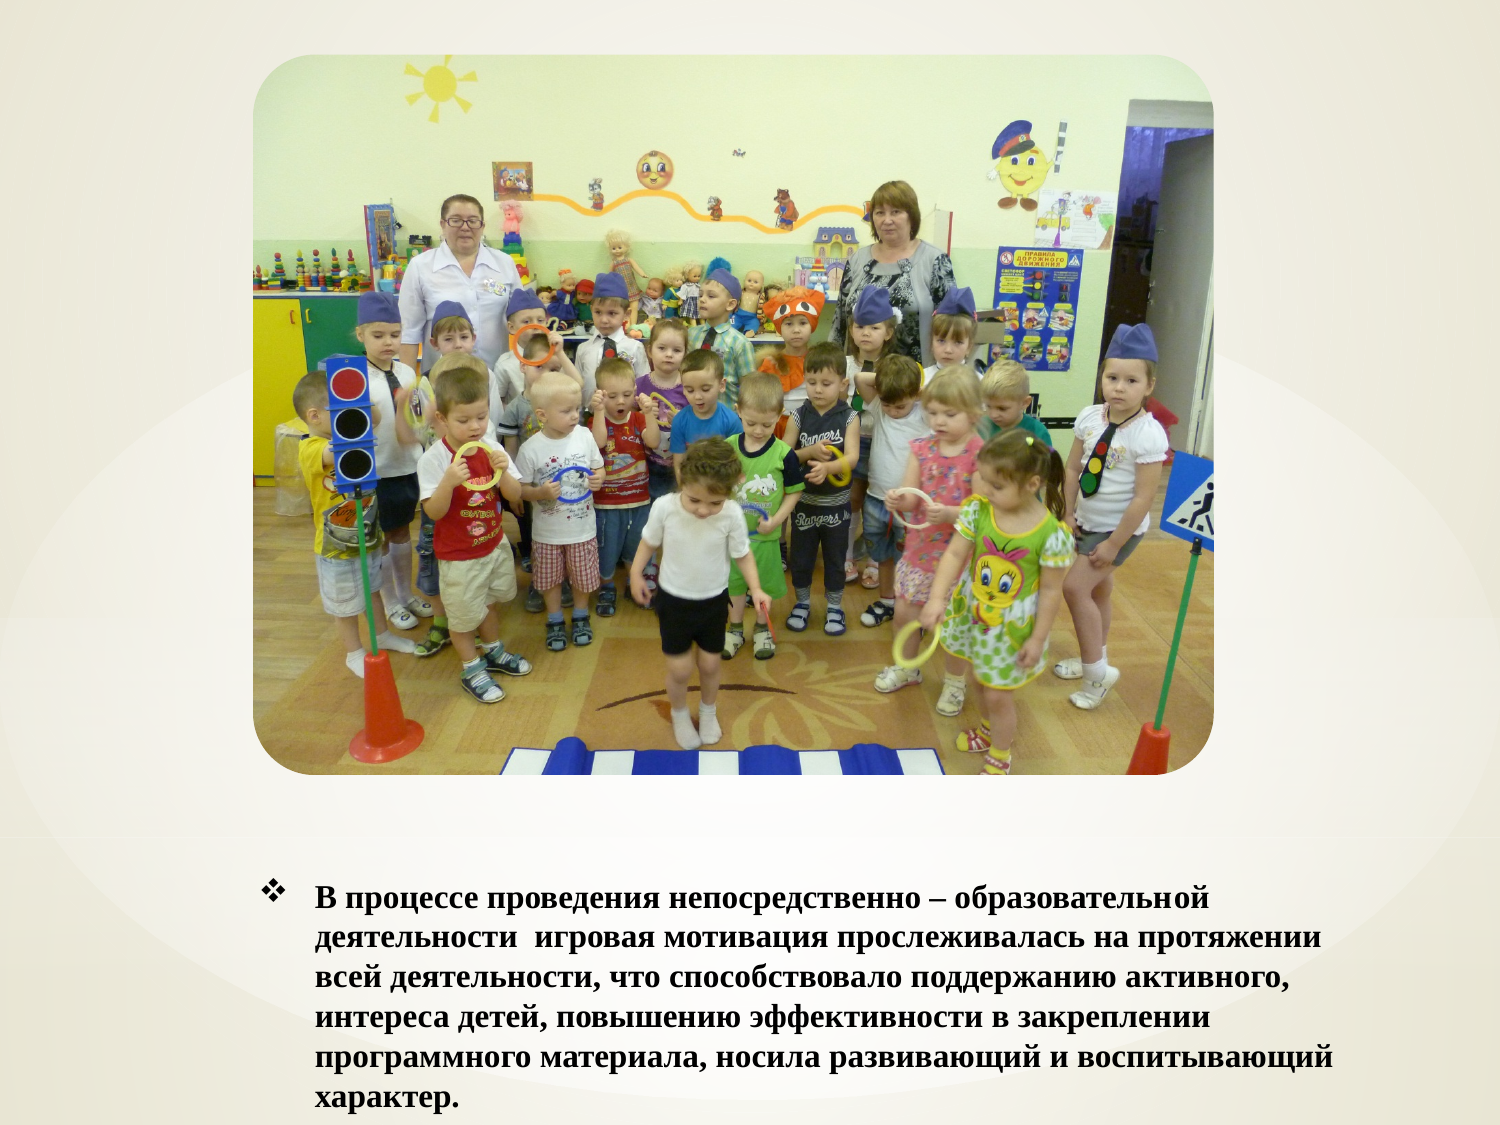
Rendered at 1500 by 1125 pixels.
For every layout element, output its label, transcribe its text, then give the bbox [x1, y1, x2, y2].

picture [252, 54, 1214, 776]
text_box В процессе проведения непосредственно – образовательной деятельности игровая мотивация прослеживалась на протяжении всей деятельности, что способствовало поддержанию активного, интереса детей, повышению эффективности в закреплении программного материала, носила развивающий и воспитывающий характер. . [243, 867, 1414, 1125]
